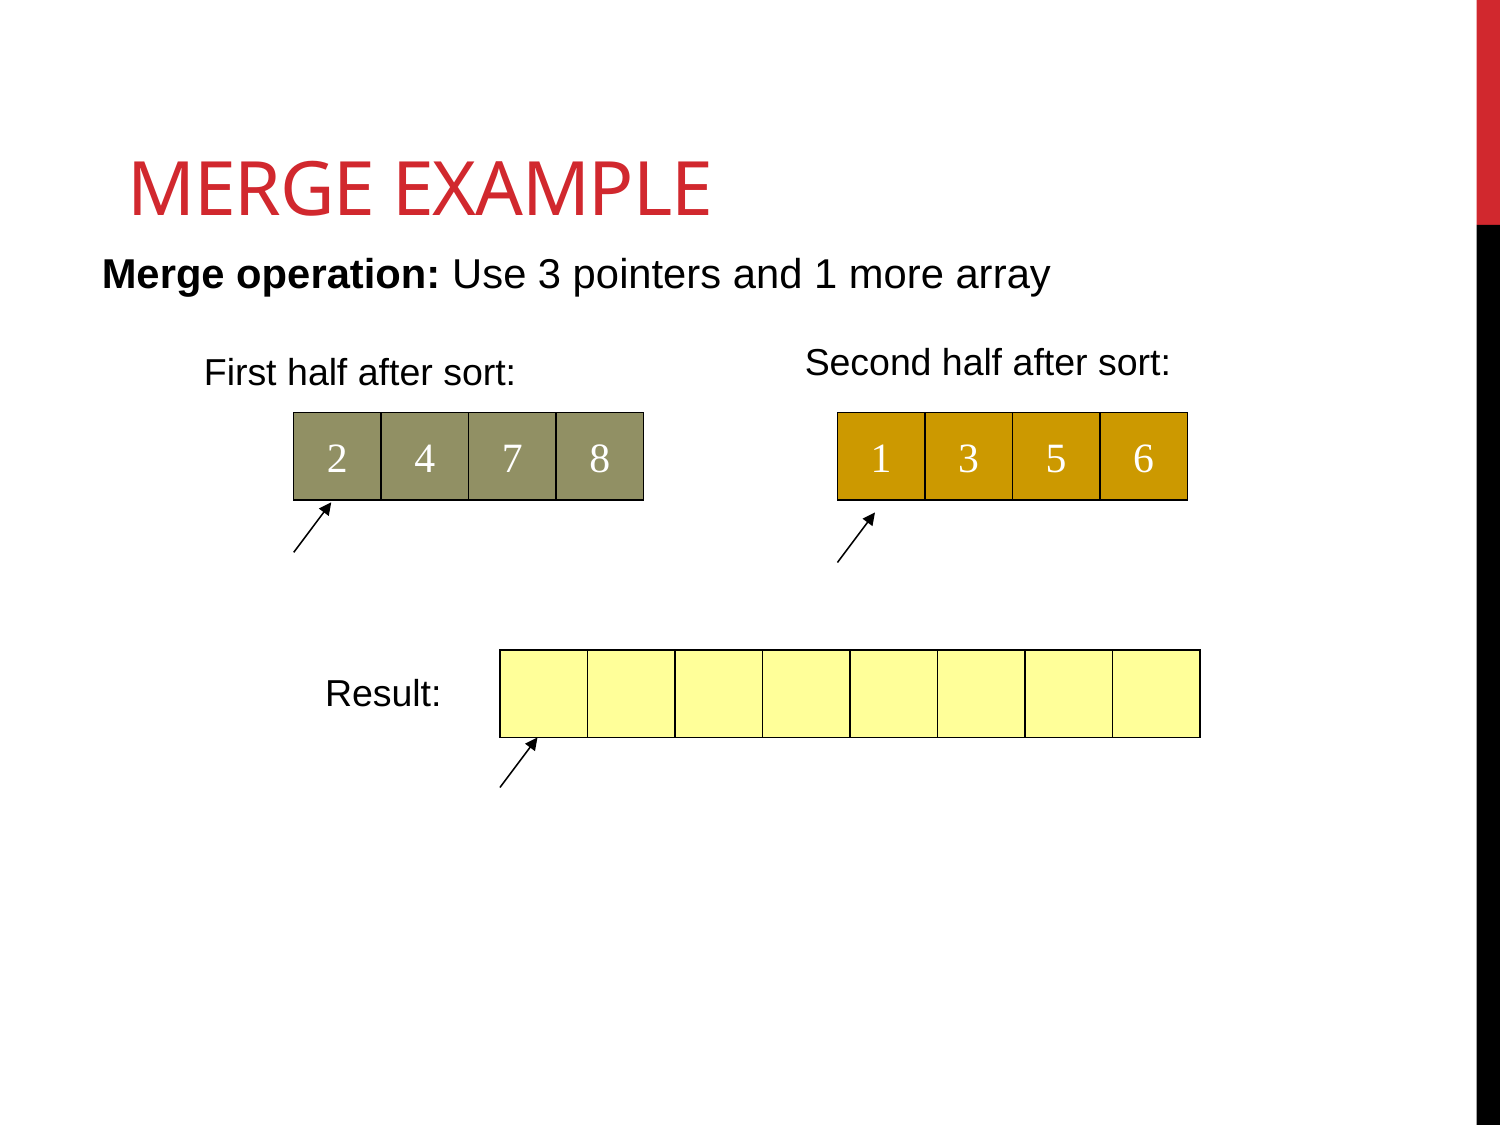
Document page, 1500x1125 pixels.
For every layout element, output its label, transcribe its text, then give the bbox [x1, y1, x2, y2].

text_box 4 [381, 412, 468, 500]
text_box First half after sort: [189, 340, 557, 400]
text_box [837, 512, 875, 563]
text_box 3 [924, 412, 1012, 500]
title Merge Example [112, 50, 1388, 238]
text_box [499, 649, 587, 738]
text_box [1024, 649, 1112, 738]
text_box 7 [468, 412, 556, 500]
text_box 2 [293, 412, 381, 500]
text_box [293, 502, 332, 553]
text_box [1112, 649, 1200, 738]
text_box Merge operation: Use 3 pointers and 1 more array [86, 238, 1166, 319]
text_box Second half after sort: [790, 331, 1327, 391]
text_box Result: [310, 661, 513, 721]
text_box [499, 737, 538, 788]
text_box [762, 649, 849, 738]
text_box [587, 649, 674, 738]
text_box [674, 649, 762, 738]
text_box [937, 649, 1024, 738]
text_box 5 [1012, 412, 1099, 500]
text_box 8 [556, 412, 644, 500]
text_box [112, 412, 475, 575]
text_box [849, 649, 937, 738]
text_box 6 [1099, 412, 1188, 500]
text_box 1 [837, 412, 924, 500]
